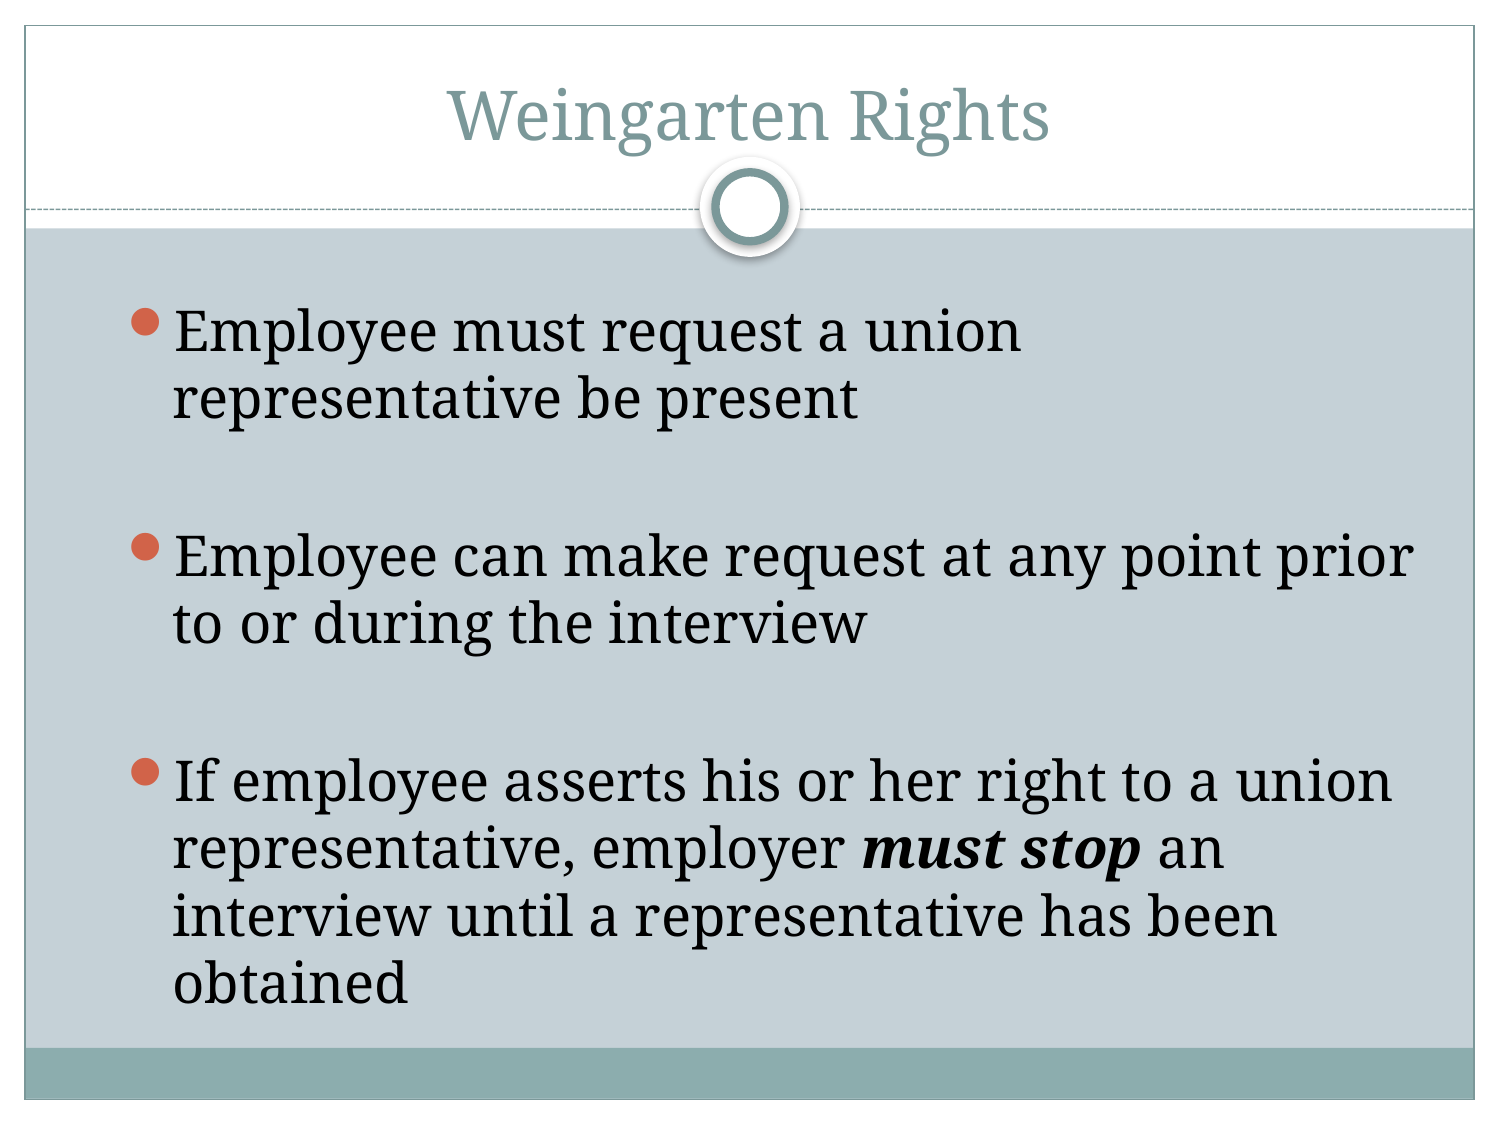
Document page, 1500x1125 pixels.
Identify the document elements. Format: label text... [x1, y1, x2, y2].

list Employee must request a union representative be present Employee can make request at any point prior to or during the interview If employee asserts his or her right to a union representative, employer must stop an interview until a representative has been obtained [112, 287, 1433, 1038]
title Weingarten Rights [49, 37, 1450, 162]
